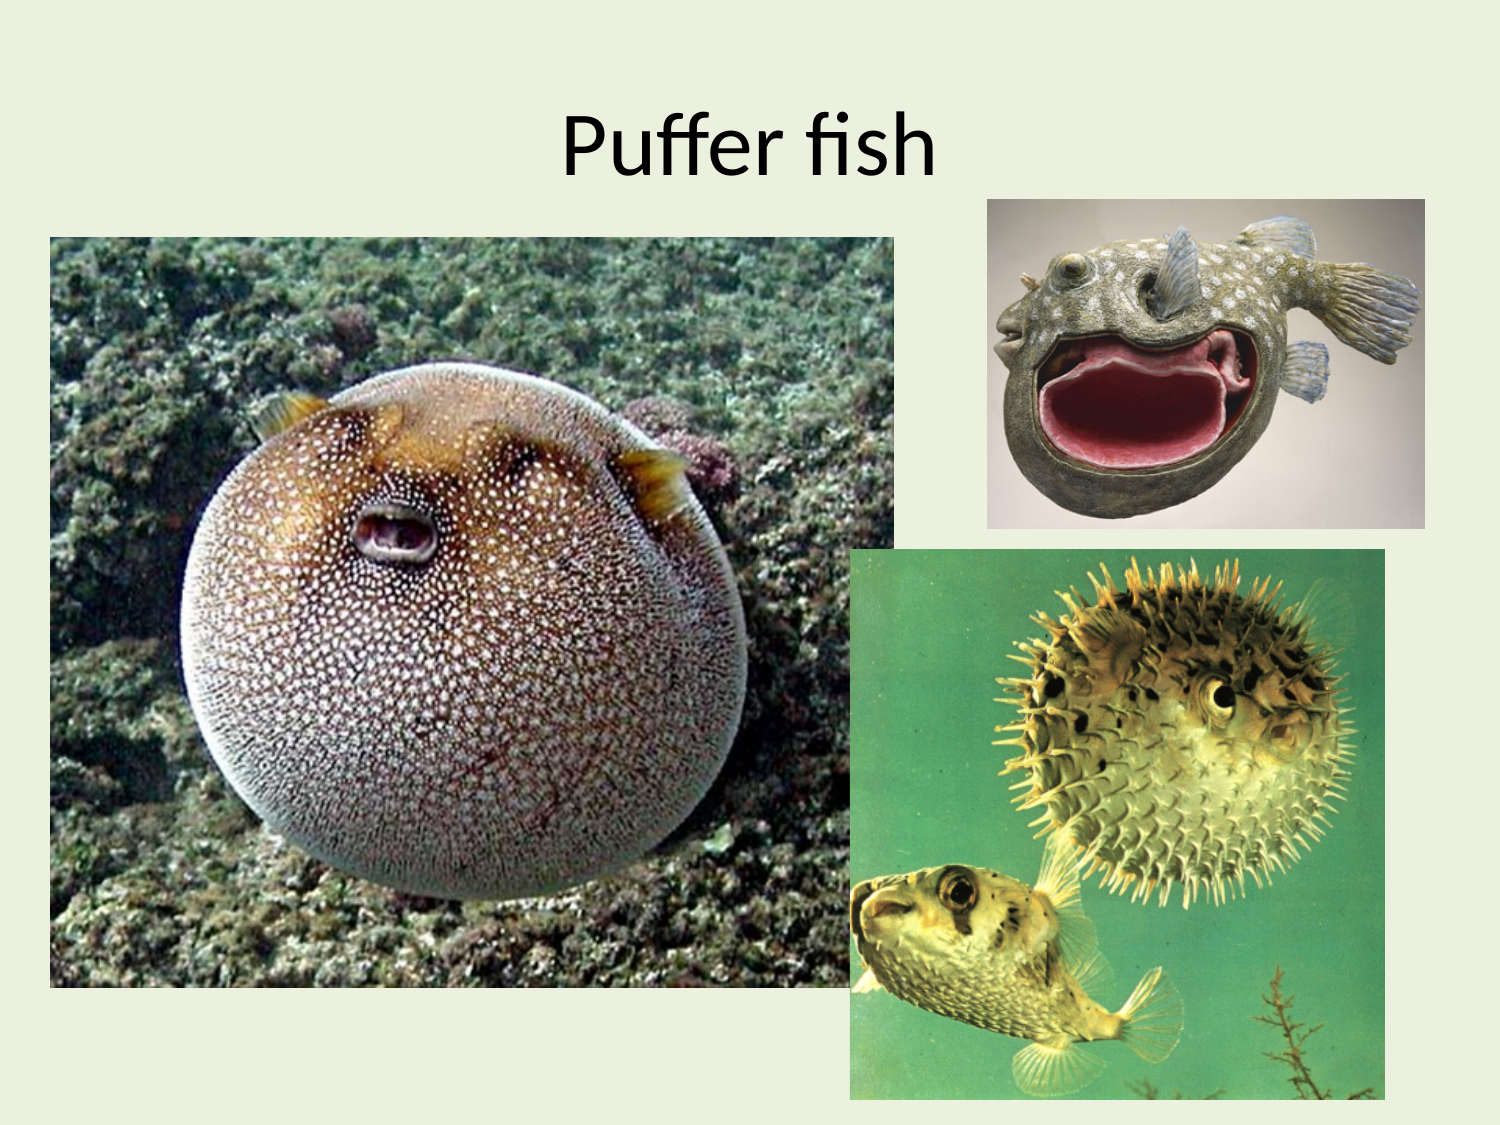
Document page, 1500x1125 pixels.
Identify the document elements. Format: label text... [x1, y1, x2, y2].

title Puffer fish [75, 45, 1425, 233]
picture [49, 237, 1386, 1101]
picture [987, 199, 1426, 529]
